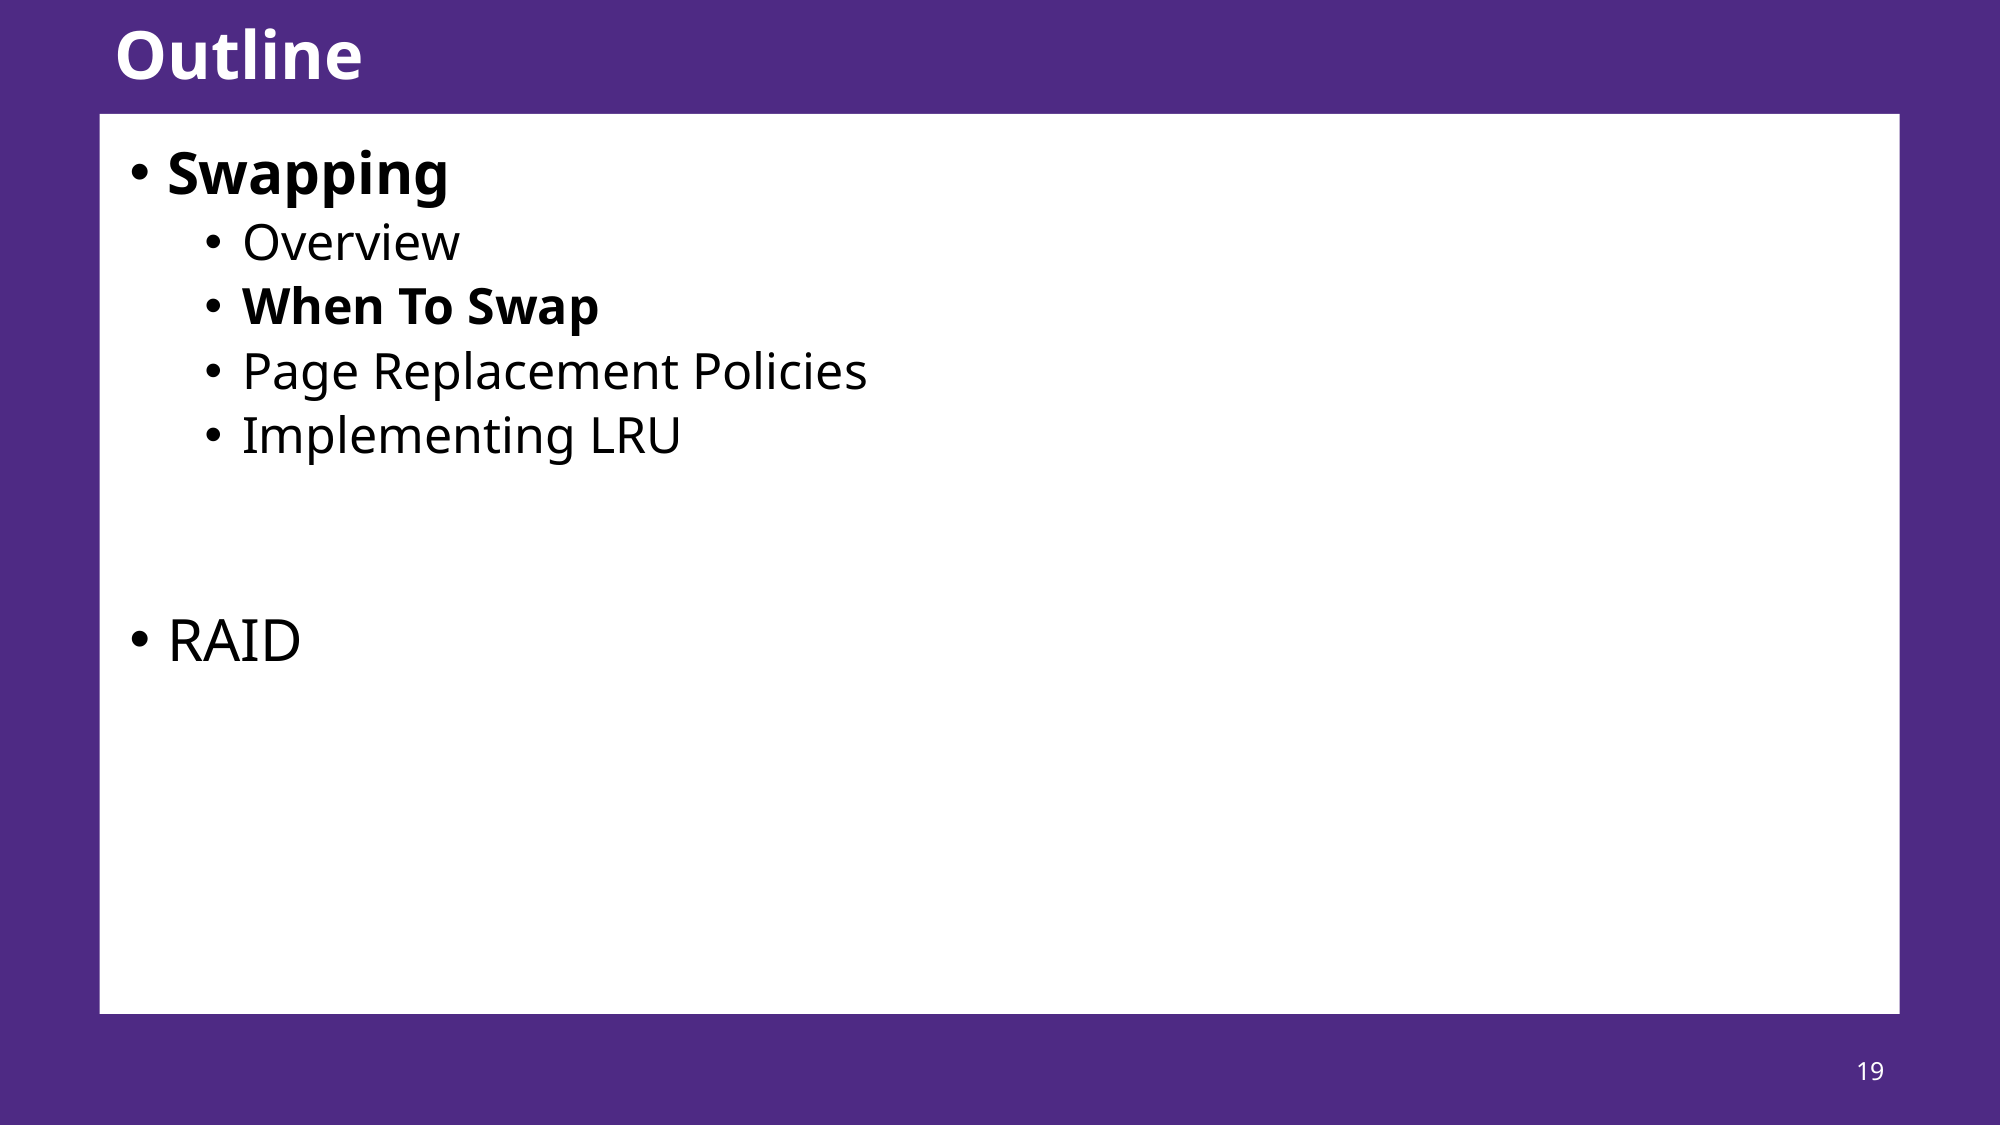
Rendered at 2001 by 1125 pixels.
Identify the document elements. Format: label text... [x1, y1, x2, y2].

slide_number 19 [1749, 1042, 1900, 1103]
list Swapping Overview When To Swap Page Replacement Policies Implementing LRU RAID [99, 114, 1900, 1014]
title Outline [99, 1, 1900, 114]
